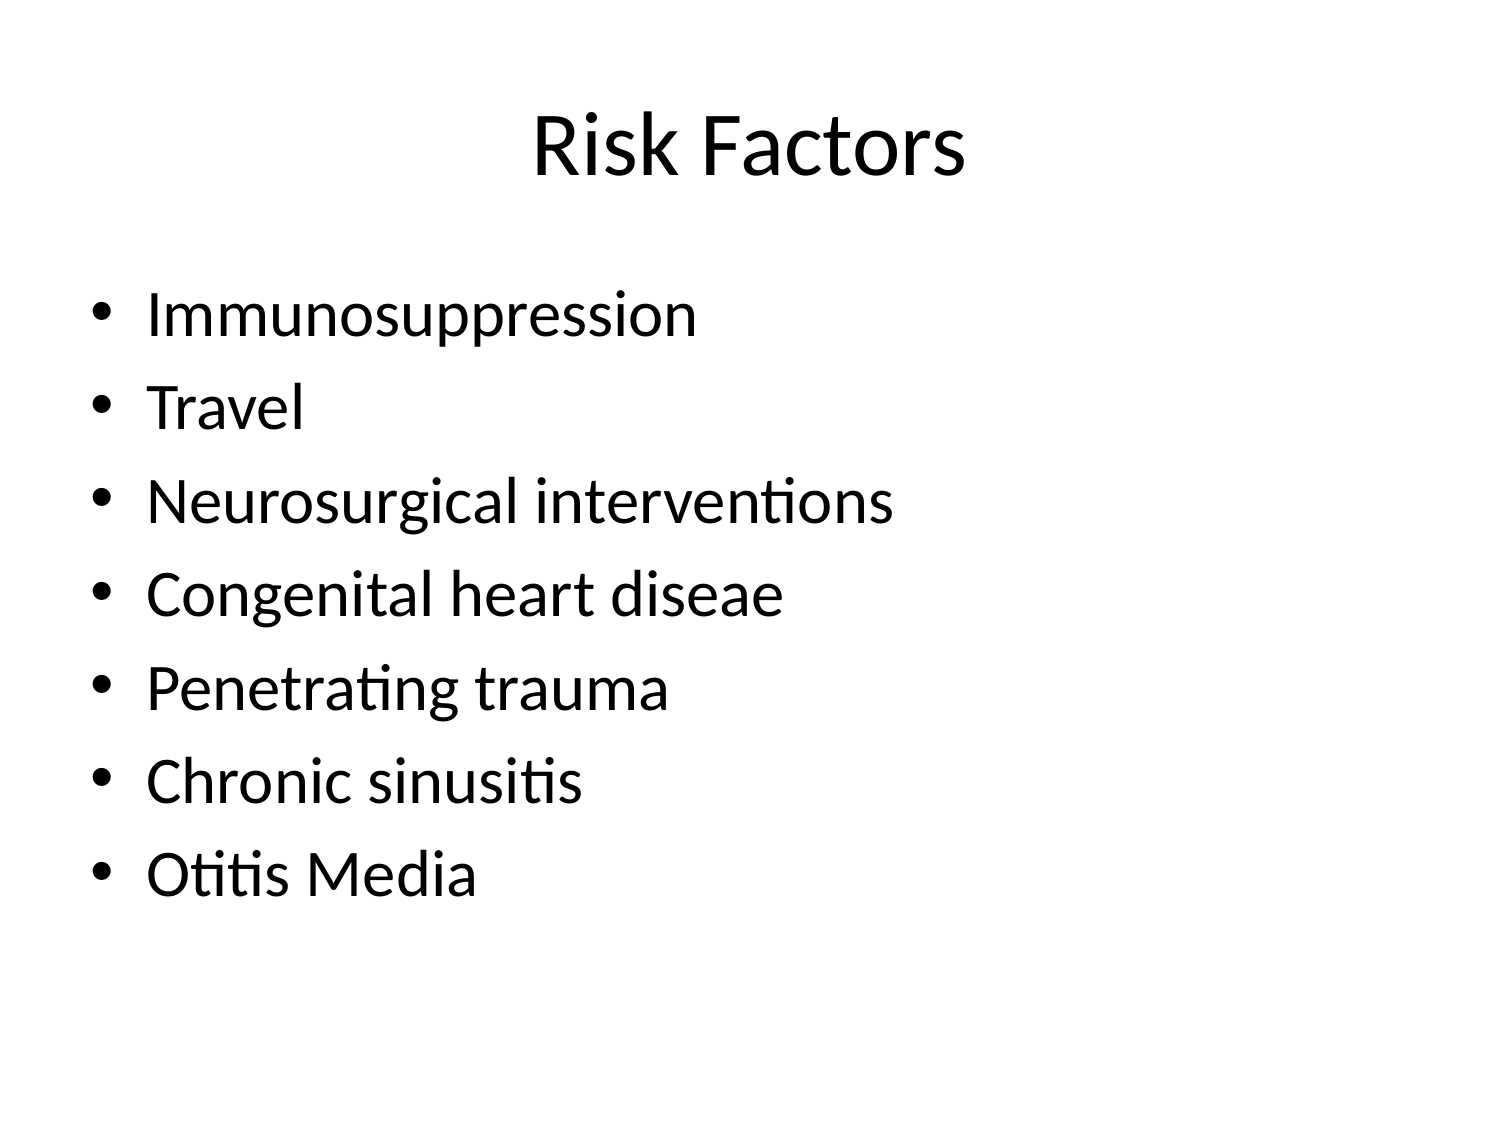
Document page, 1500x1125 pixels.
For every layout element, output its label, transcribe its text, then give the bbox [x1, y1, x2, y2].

title Risk Factors [75, 45, 1425, 233]
list Immunosuppression Travel Neurosurgical interventions Congenital heart diseae Penetrating trauma Chronic sinusitis Otitis Media [75, 262, 1425, 1005]
